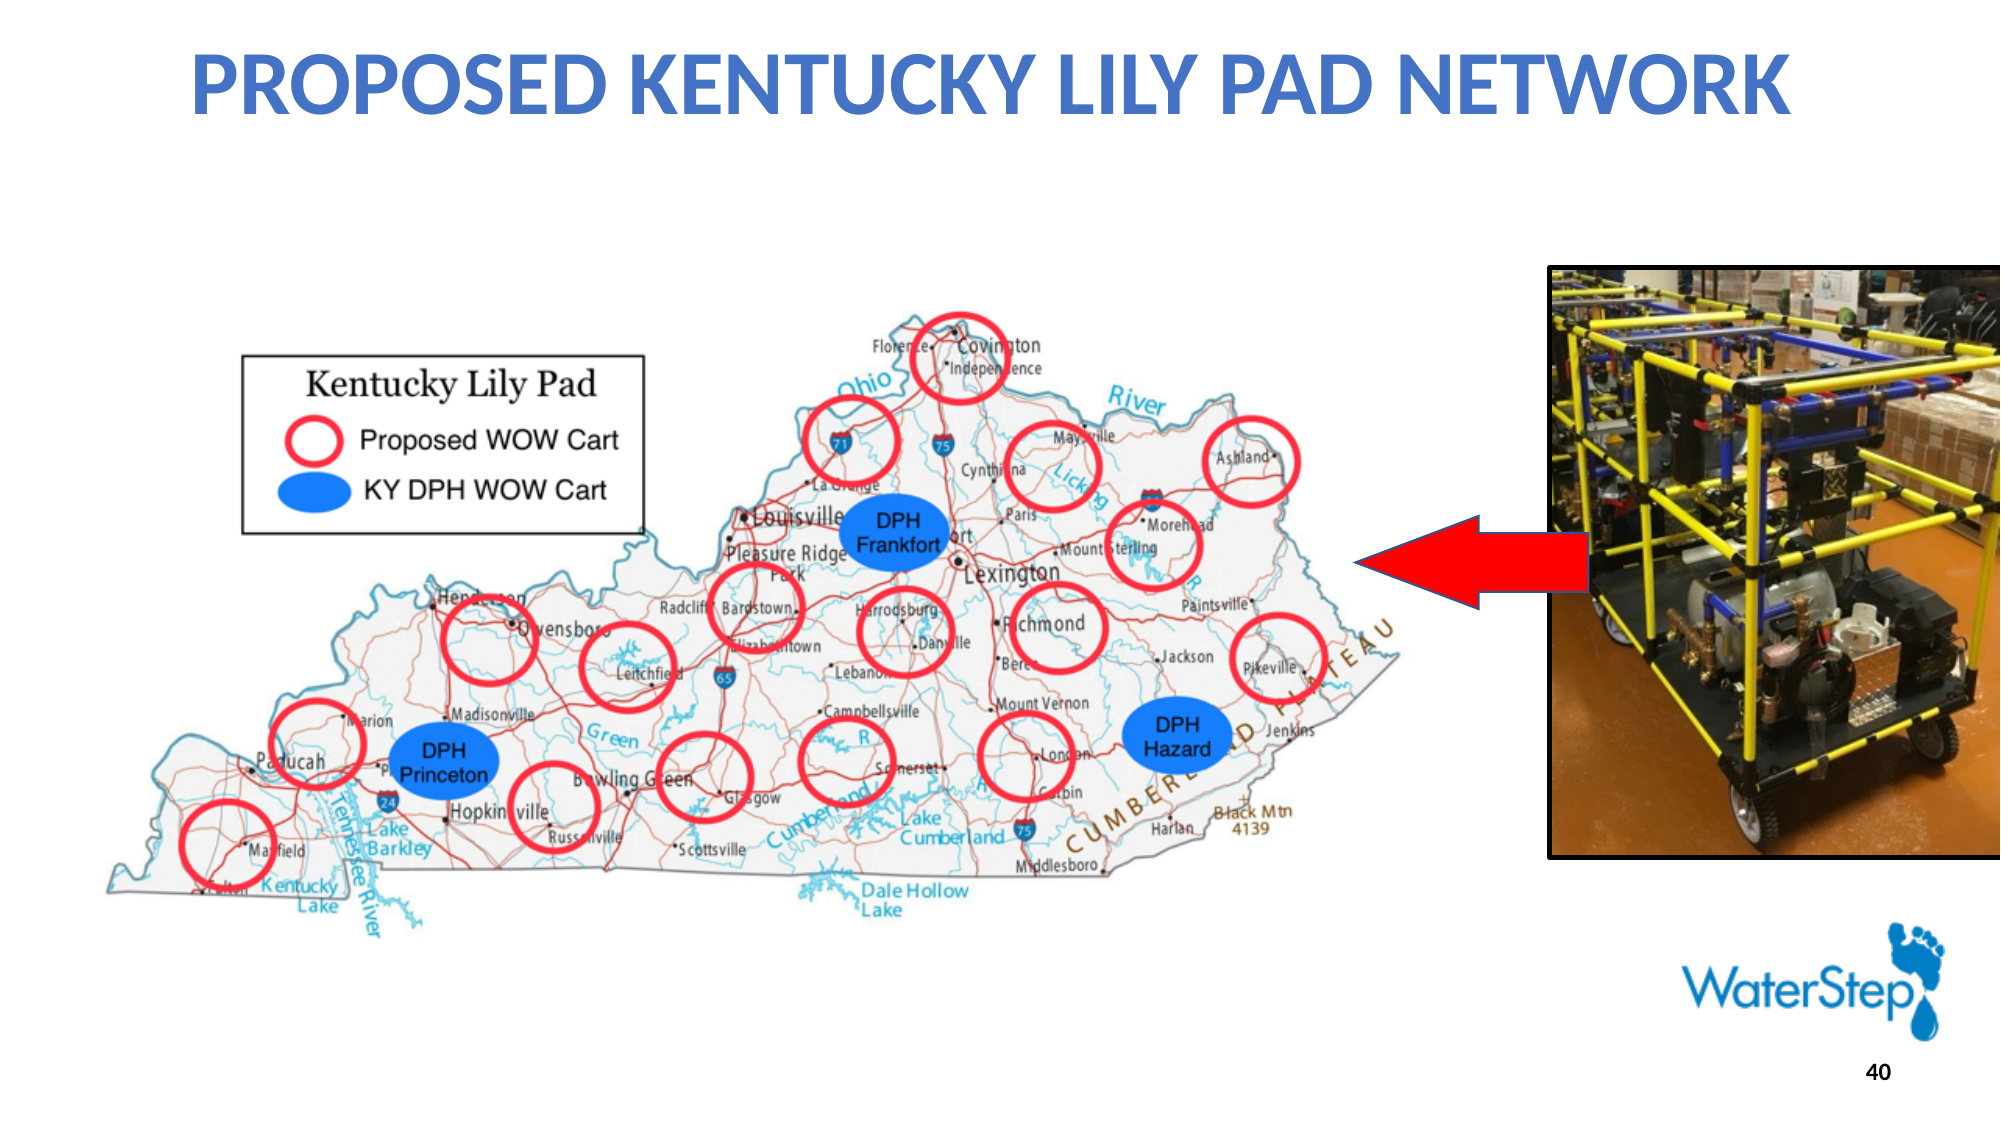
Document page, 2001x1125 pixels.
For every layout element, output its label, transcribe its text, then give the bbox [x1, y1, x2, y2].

slide_number 40 [1456, 1040, 1907, 1100]
text_box [1418, 514, 1552, 611]
picture [59, 290, 1418, 940]
picture [1552, 270, 2000, 855]
text_box PROPOSED KENTUCKY LILY PAD NETWORK [186, 19, 1813, 185]
picture [1681, 921, 1945, 1043]
